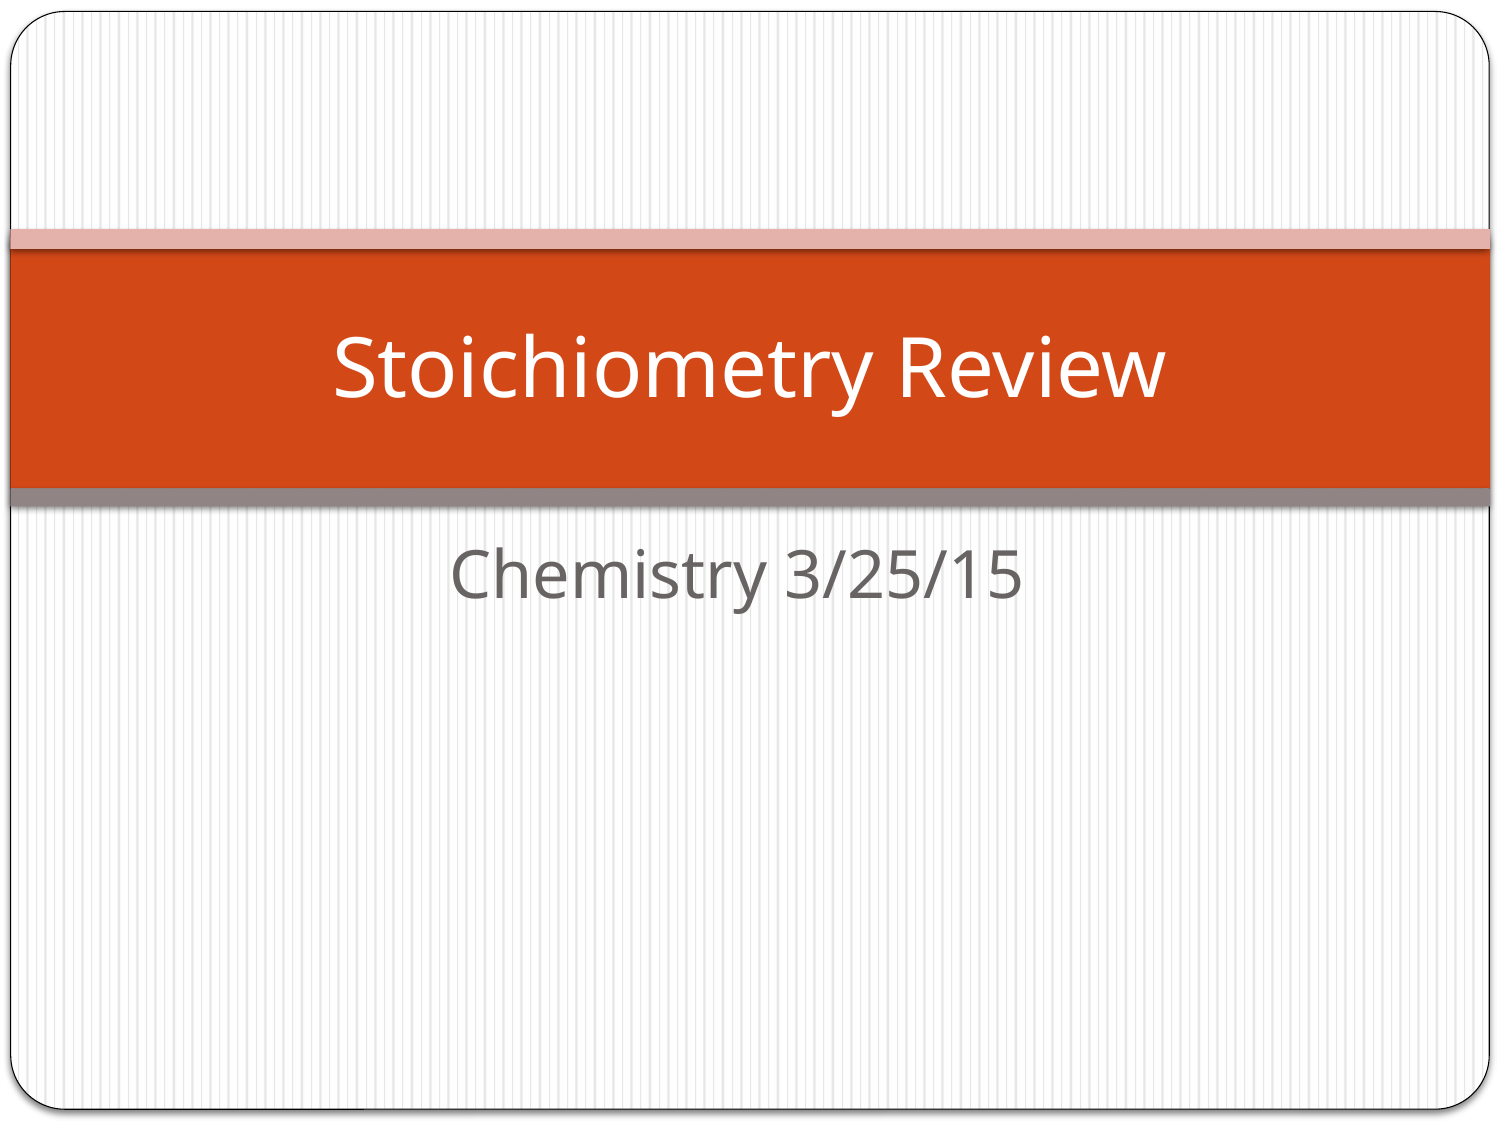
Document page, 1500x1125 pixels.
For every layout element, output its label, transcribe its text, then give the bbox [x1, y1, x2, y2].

title Stoichiometry Review [75, 247, 1425, 489]
subtitle Chemistry 3/25/15 [212, 525, 1263, 788]
